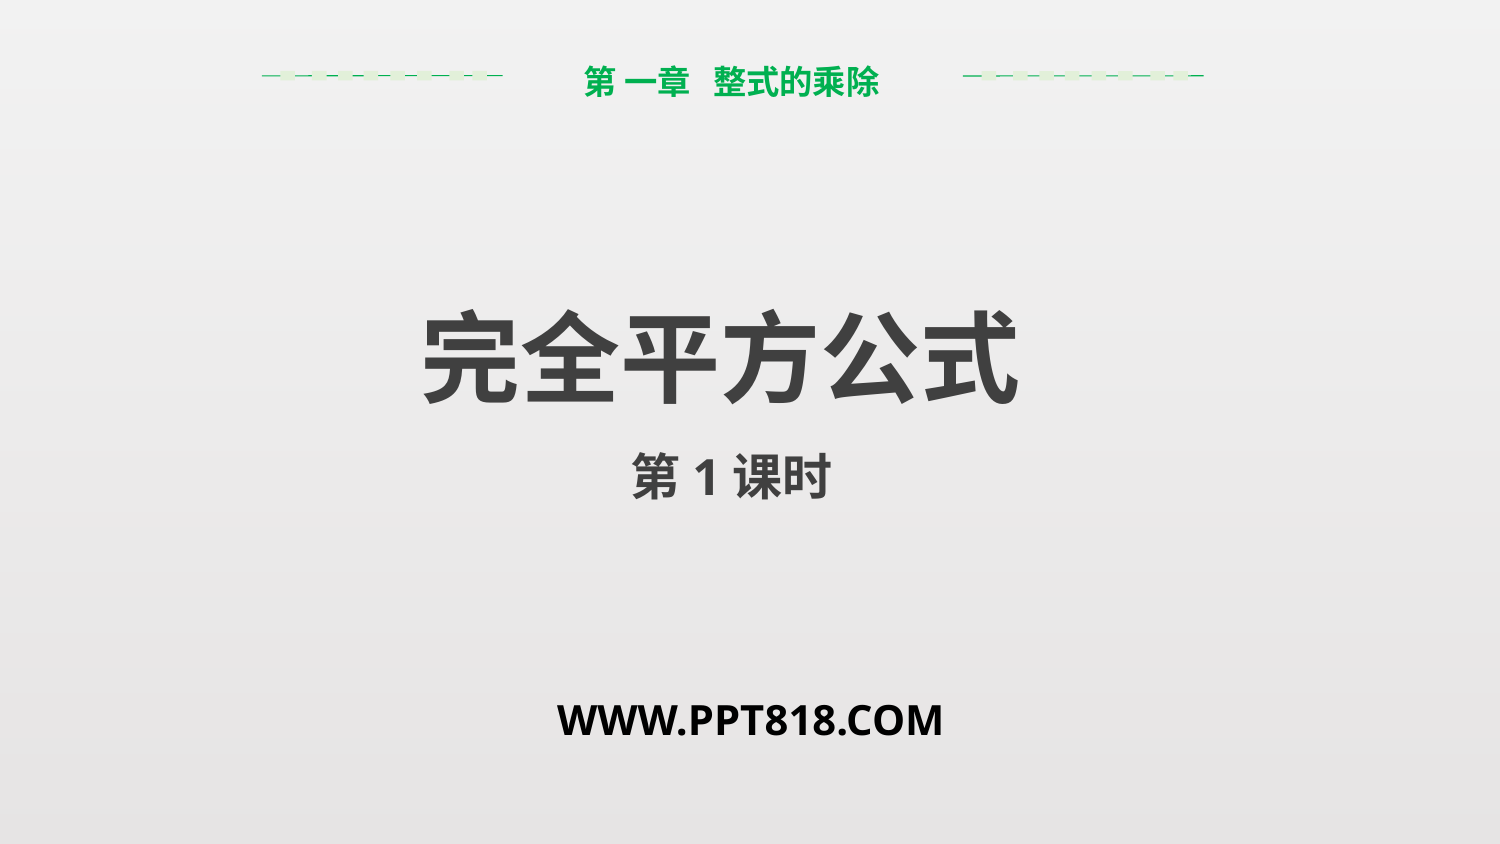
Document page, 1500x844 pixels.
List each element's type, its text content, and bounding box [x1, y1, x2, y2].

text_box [261, 70, 503, 81]
text_box WWW.PPT818.COM [1, 680, 1500, 751]
text_box 第 一章 整式的乘除 [509, 55, 955, 107]
text_box 完全平方公式 第1课时 [146, 229, 1317, 513]
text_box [962, 71, 1204, 81]
